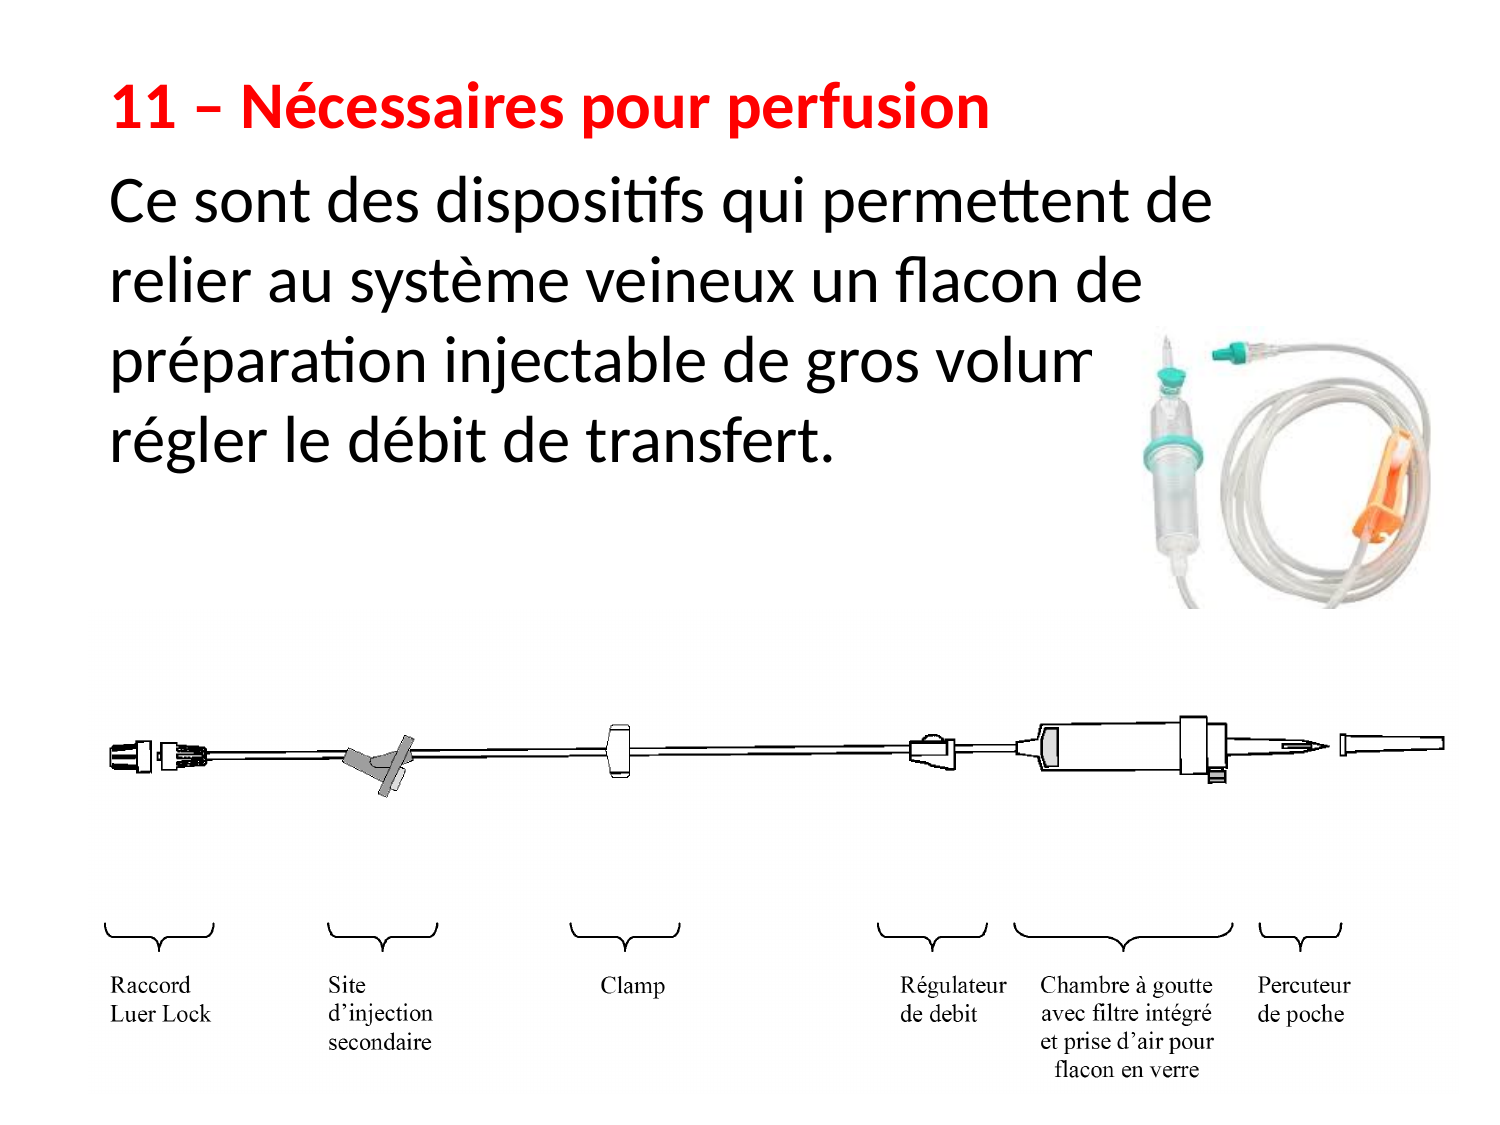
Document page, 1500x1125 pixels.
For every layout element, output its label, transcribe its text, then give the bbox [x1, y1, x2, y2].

picture [88, 326, 1459, 1095]
list 11 – Nécessaires pour perfusion Ce sont des dispositifs qui permettent de relier au système veineux un flacon de préparation injectable de gros volume et de régler le débit de transfert. [76, 54, 1352, 805]
